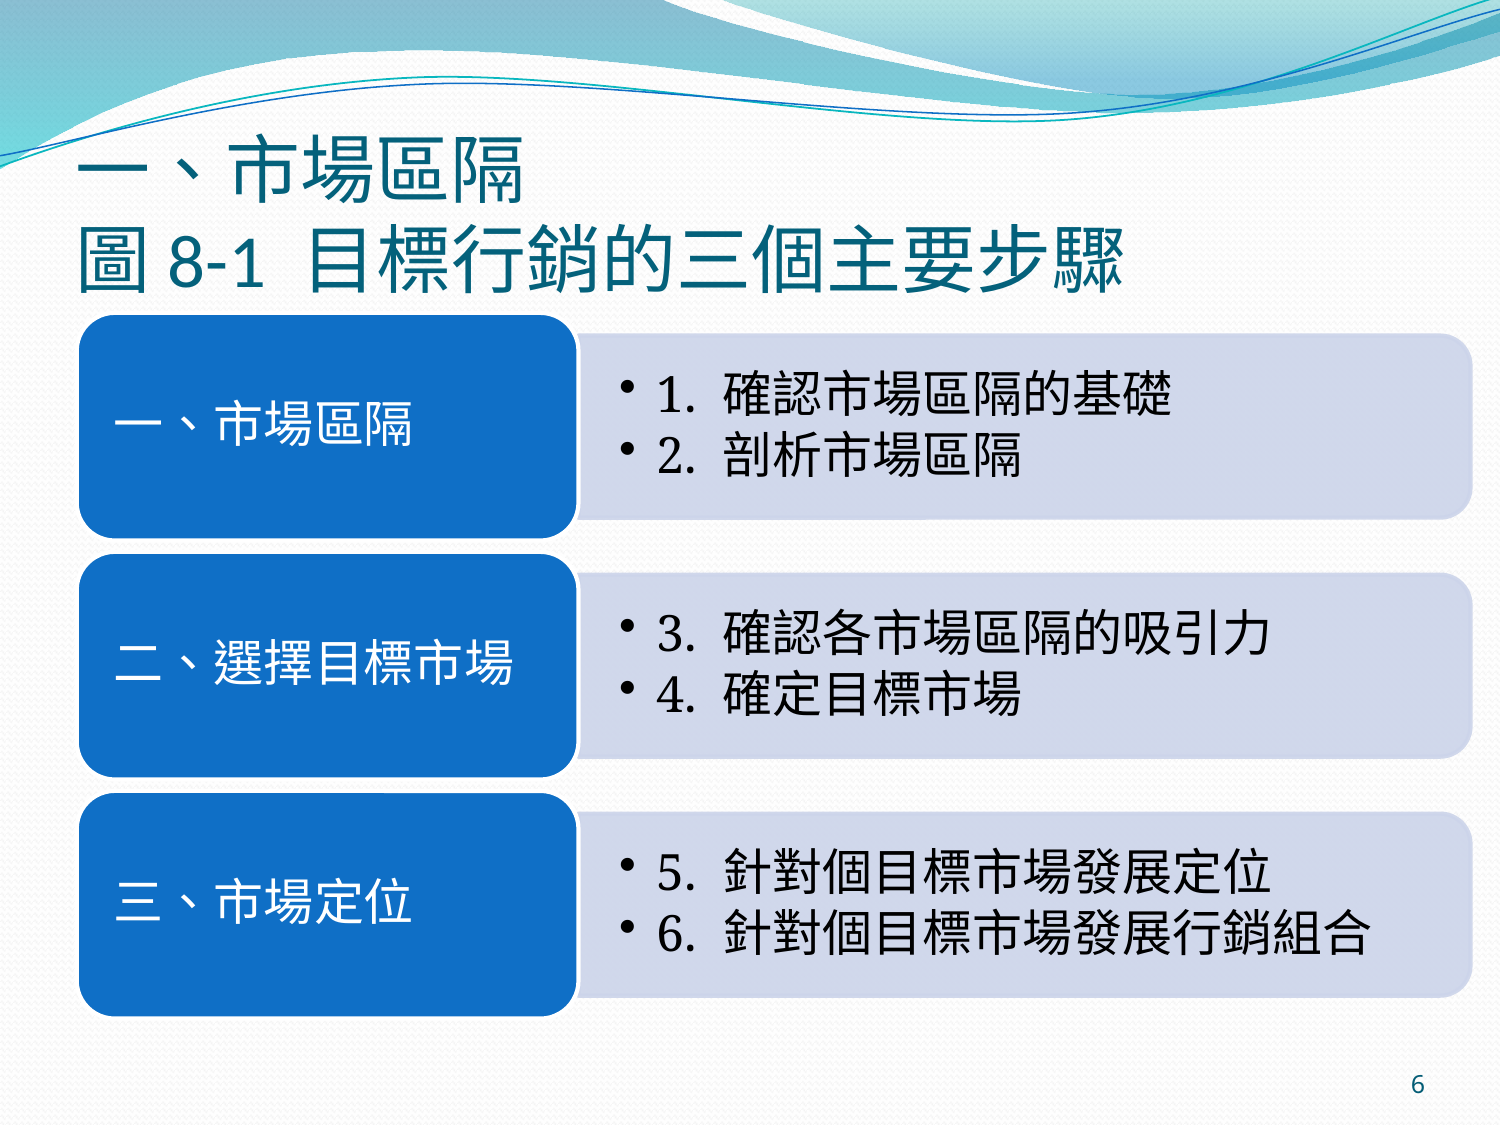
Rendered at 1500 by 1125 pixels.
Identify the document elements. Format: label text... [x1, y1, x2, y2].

slide_number 6 [1299, 1042, 1425, 1103]
title 一、市場區隔 圖8-1 目標行銷的三個主要步驟 [75, 115, 1438, 303]
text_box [76, 312, 1471, 1020]
